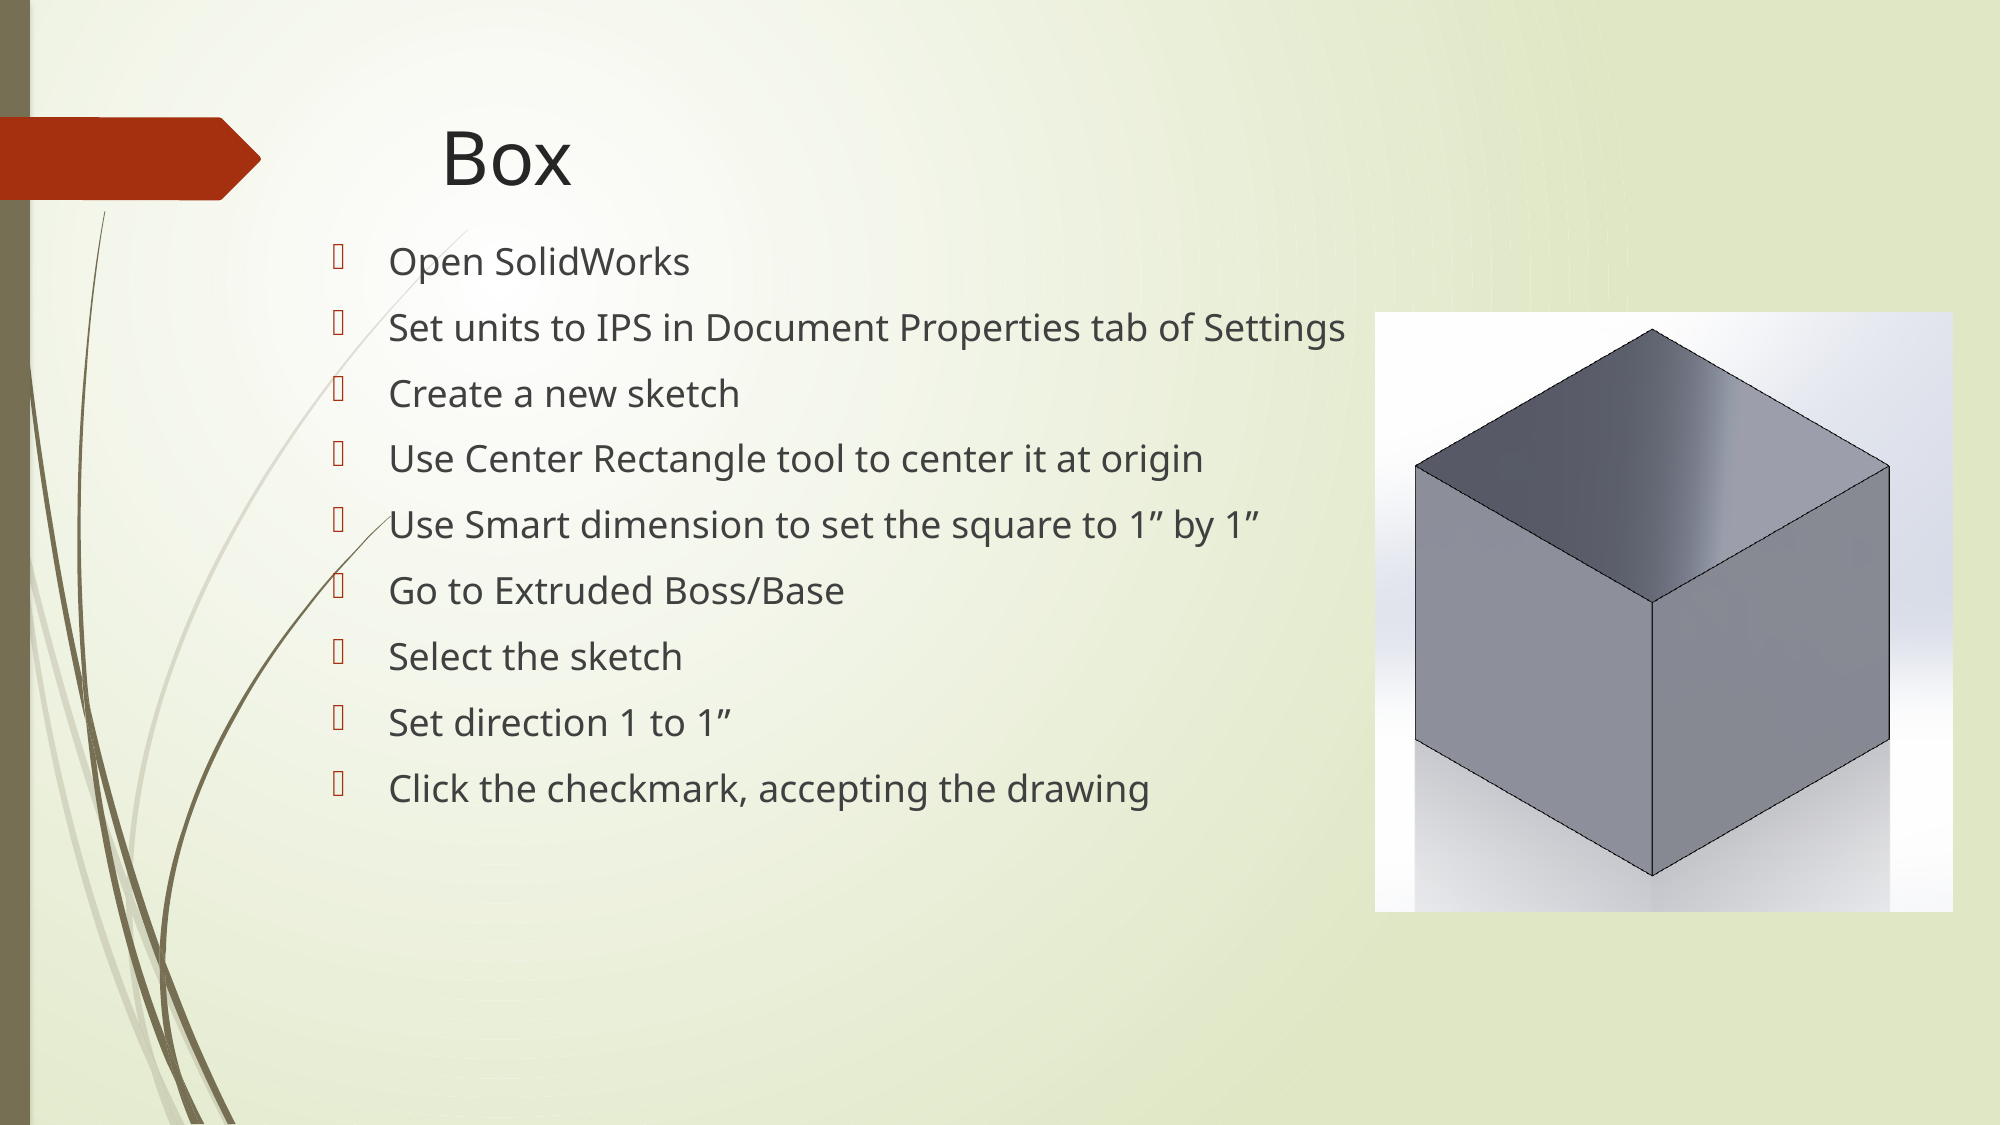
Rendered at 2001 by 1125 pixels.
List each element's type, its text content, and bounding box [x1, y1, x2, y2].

title Box [425, 102, 1888, 312]
picture [1375, 312, 1953, 912]
list Open SolidWorks Set units to IPS in Document Properties tab of Settings Create a new sketch Use Center Rectangle tool to center it at origin Use Smart dimension to set the square to 1” by 1” Go to Extruded Boss/Base Select the sketch Set direction 1 to 1” Click the checkmark, accepting the drawing [317, 230, 1376, 1038]
